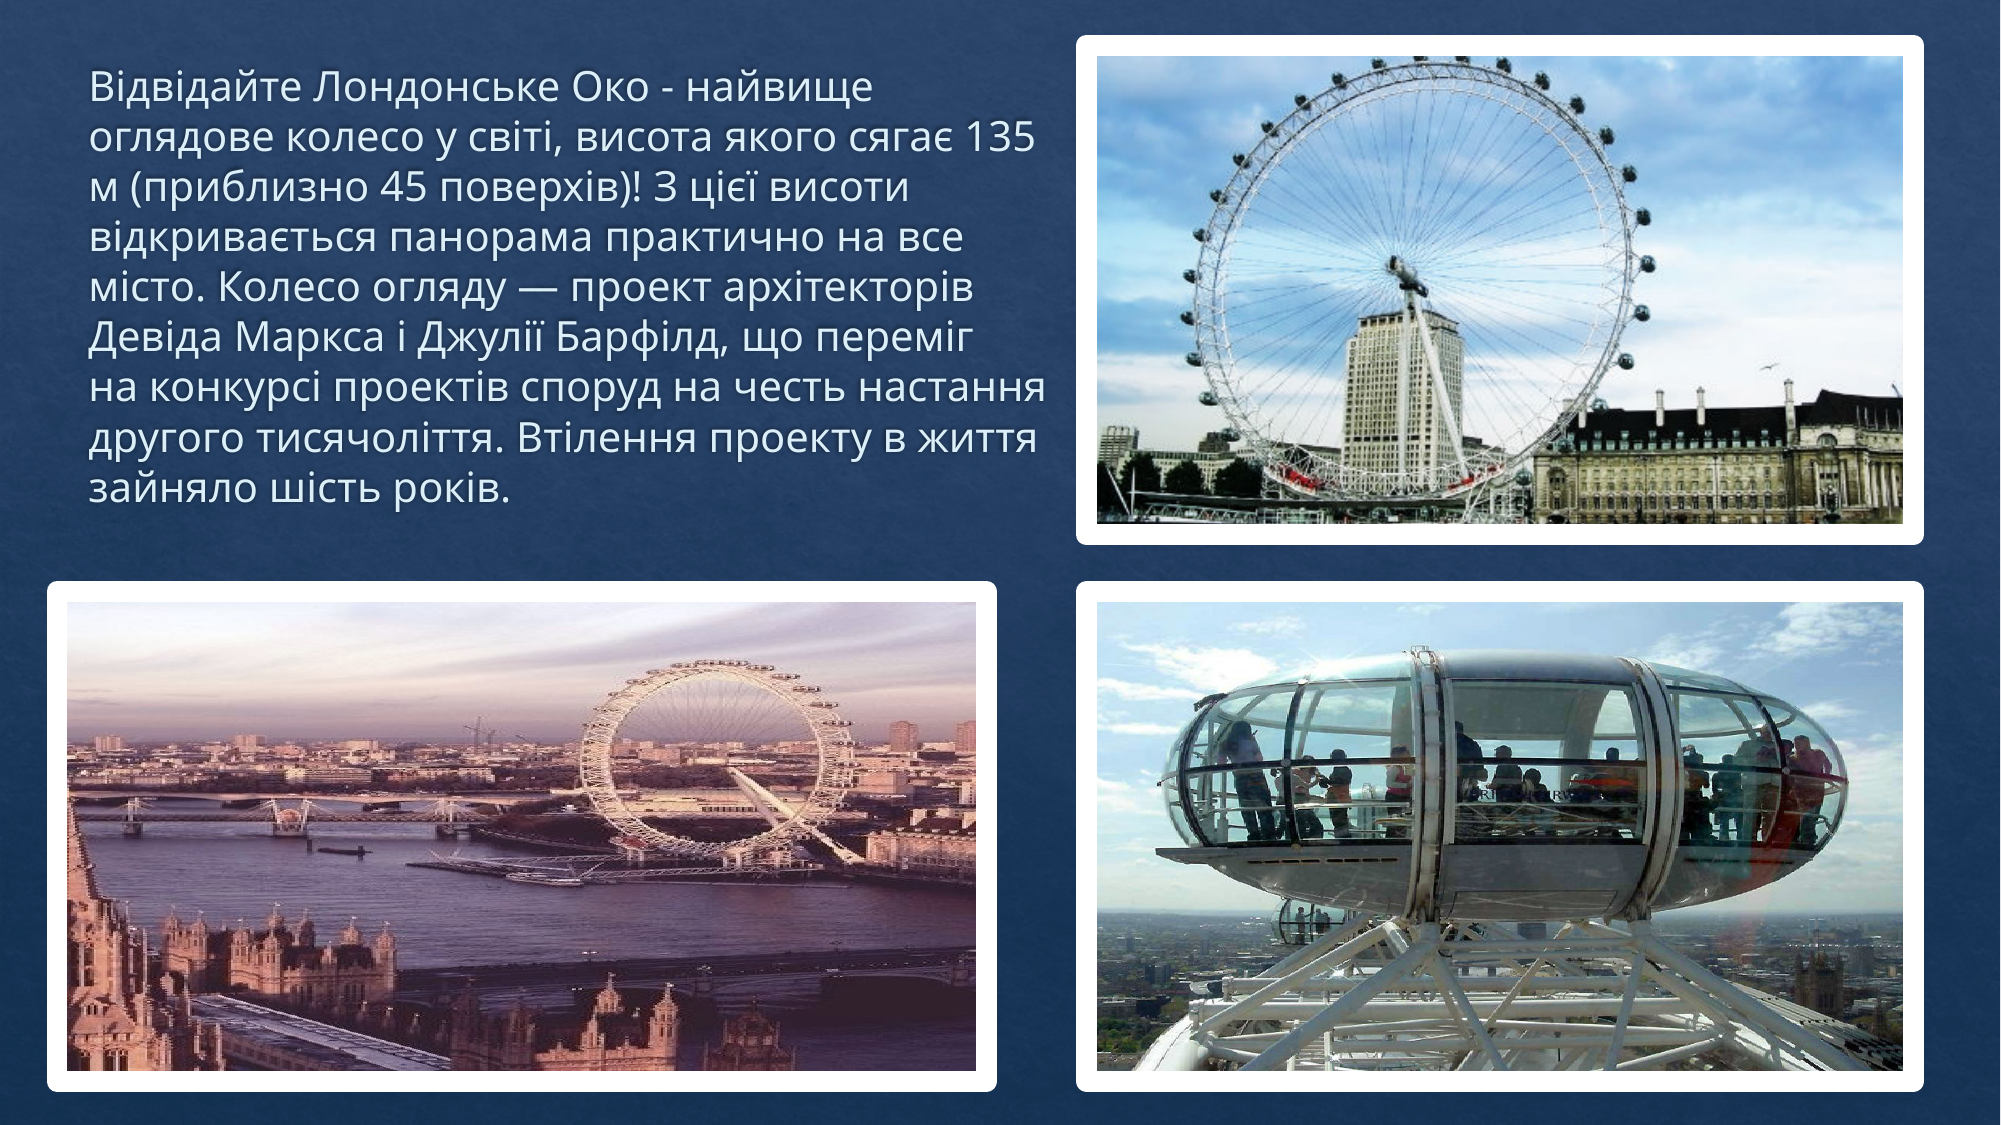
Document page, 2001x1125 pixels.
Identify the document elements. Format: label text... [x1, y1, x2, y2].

list Відвідайте Лондонське Око - найвище оглядове колесо у світі, висота якого сягає 135 м (приблизно 45 поверхів)! З цієї висоти відкривається панорама практично на все місто. Колесо огляду — проект архітекторів Девіда Маркса і Джулії Барфілд, що переміг на конкурсі проектів споруд на честь настання другого тисячоліття. Втілення проекту в життя зайняло шість років. [67, 52, 1077, 738]
picture [67, 601, 977, 1071]
picture [1096, 601, 1904, 1071]
picture [1096, 55, 1904, 525]
